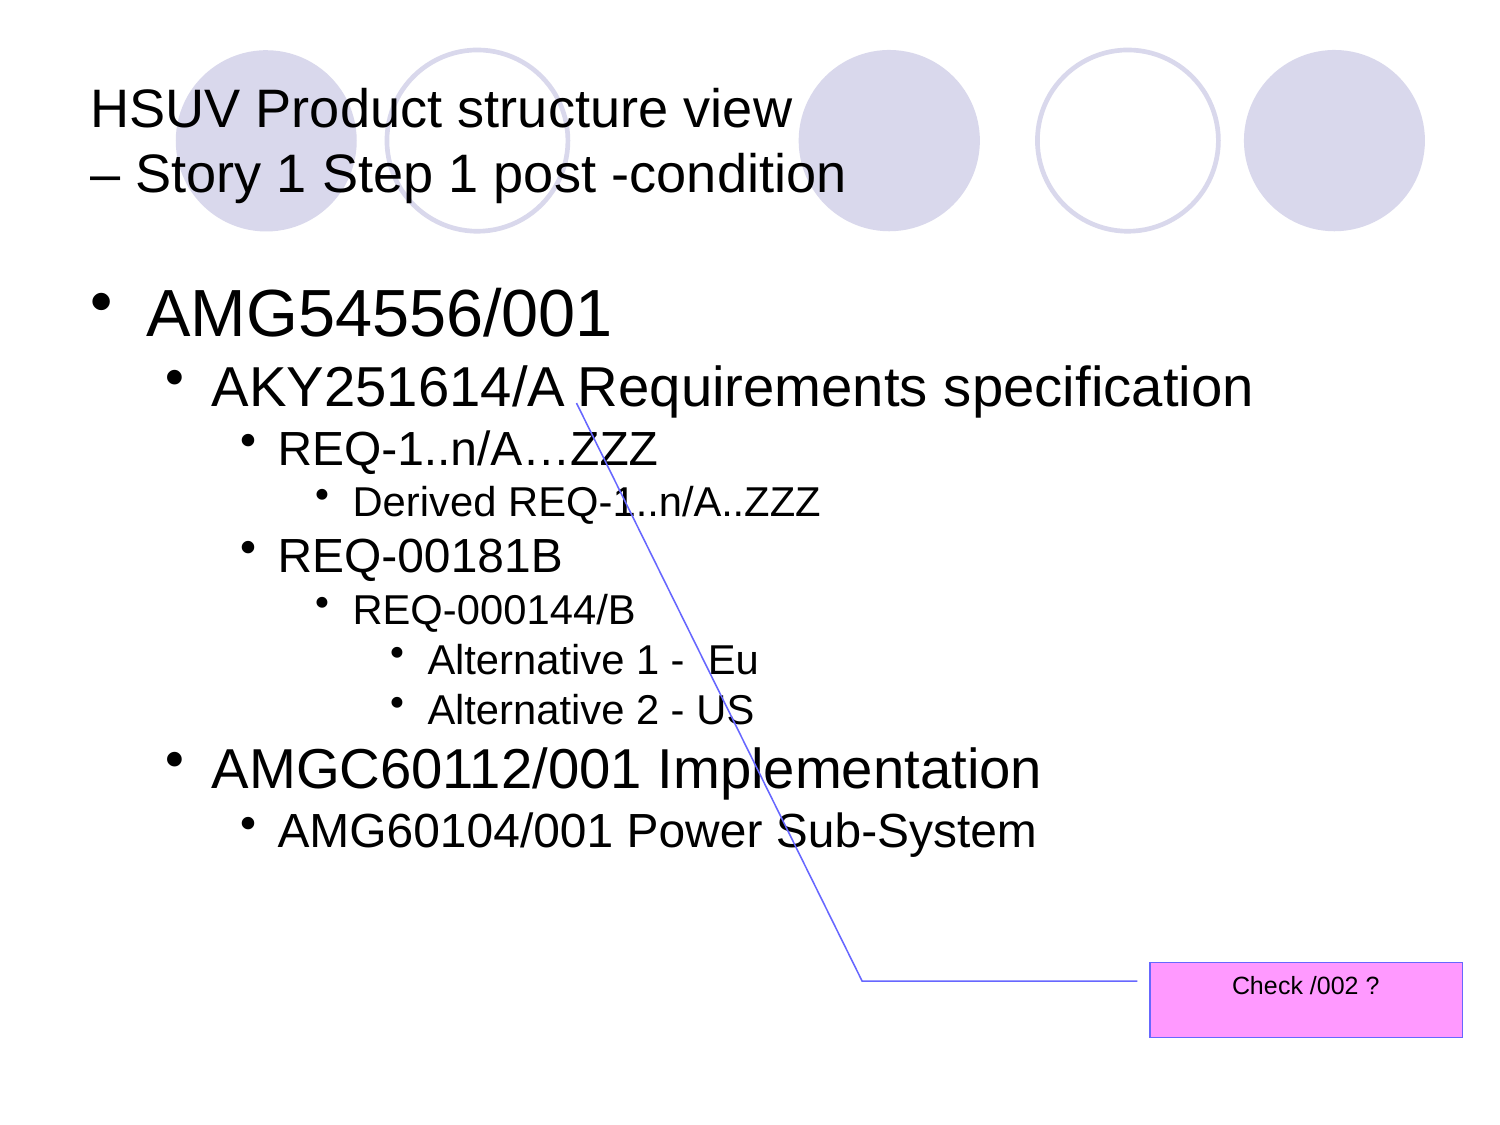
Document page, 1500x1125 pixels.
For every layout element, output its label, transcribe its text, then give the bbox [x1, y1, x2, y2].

list AMG54556/001 AKY251614/A Requirements specification REQ-1..n/A…ZZZ Derived REQ-1..n/A..ZZZ REQ-00181B REQ-000144/B Alternative 1 - Eu Alternative 2 - US AMGC60112/001 Implementation AMG60104/001 Power Sub-System [74, 262, 1426, 1006]
title HSUV Product structure view – Story 1 Step 1 post -condition [74, 44, 1426, 233]
text_box Check /002 ? [1149, 962, 1463, 1038]
